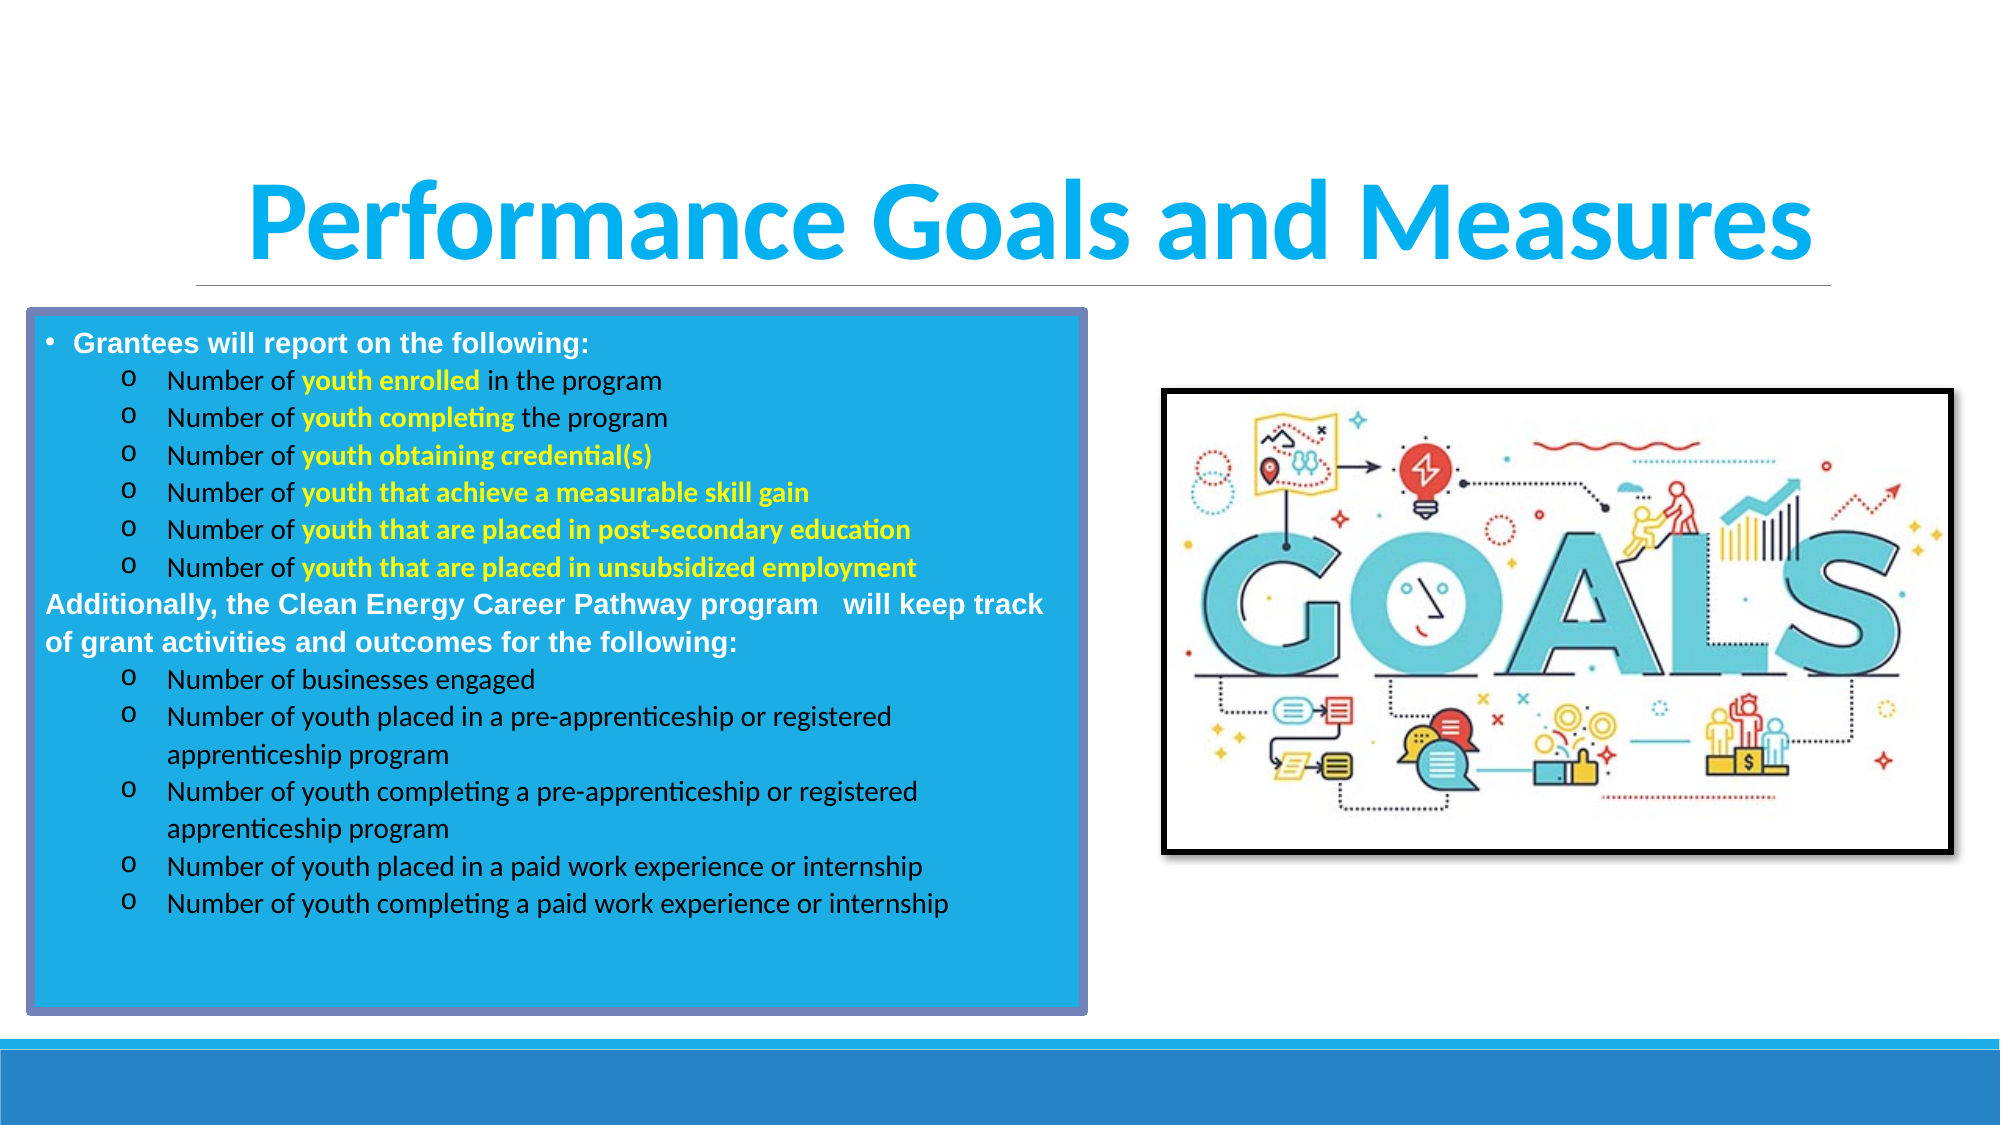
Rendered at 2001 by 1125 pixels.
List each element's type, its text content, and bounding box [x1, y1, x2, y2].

picture [1166, 393, 1949, 850]
text_box Grantees will report on the following: Number of youth enrolled in the program Number of youth completing the program Number of youth obtaining credential(s) Number of youth that achieve a measurable skill gain Number of youth that are placed in post-secondary education Number of youth that are placed in unsubsidized employment Additionally, the Clean Energy Career Pathway program will keep track of grant activities and outcomes for the following: Number of businesses engaged Number of youth placed in a pre-apprenticeship or registered apprenticeship program Number of youth completing a pre-apprenticeship or registered apprenticeship program Number of youth placed in a paid work experience or internship Number of youth completing a paid work experience or internship [30, 311, 1084, 1012]
list Performance Goals and Measures [64, 153, 1997, 312]
